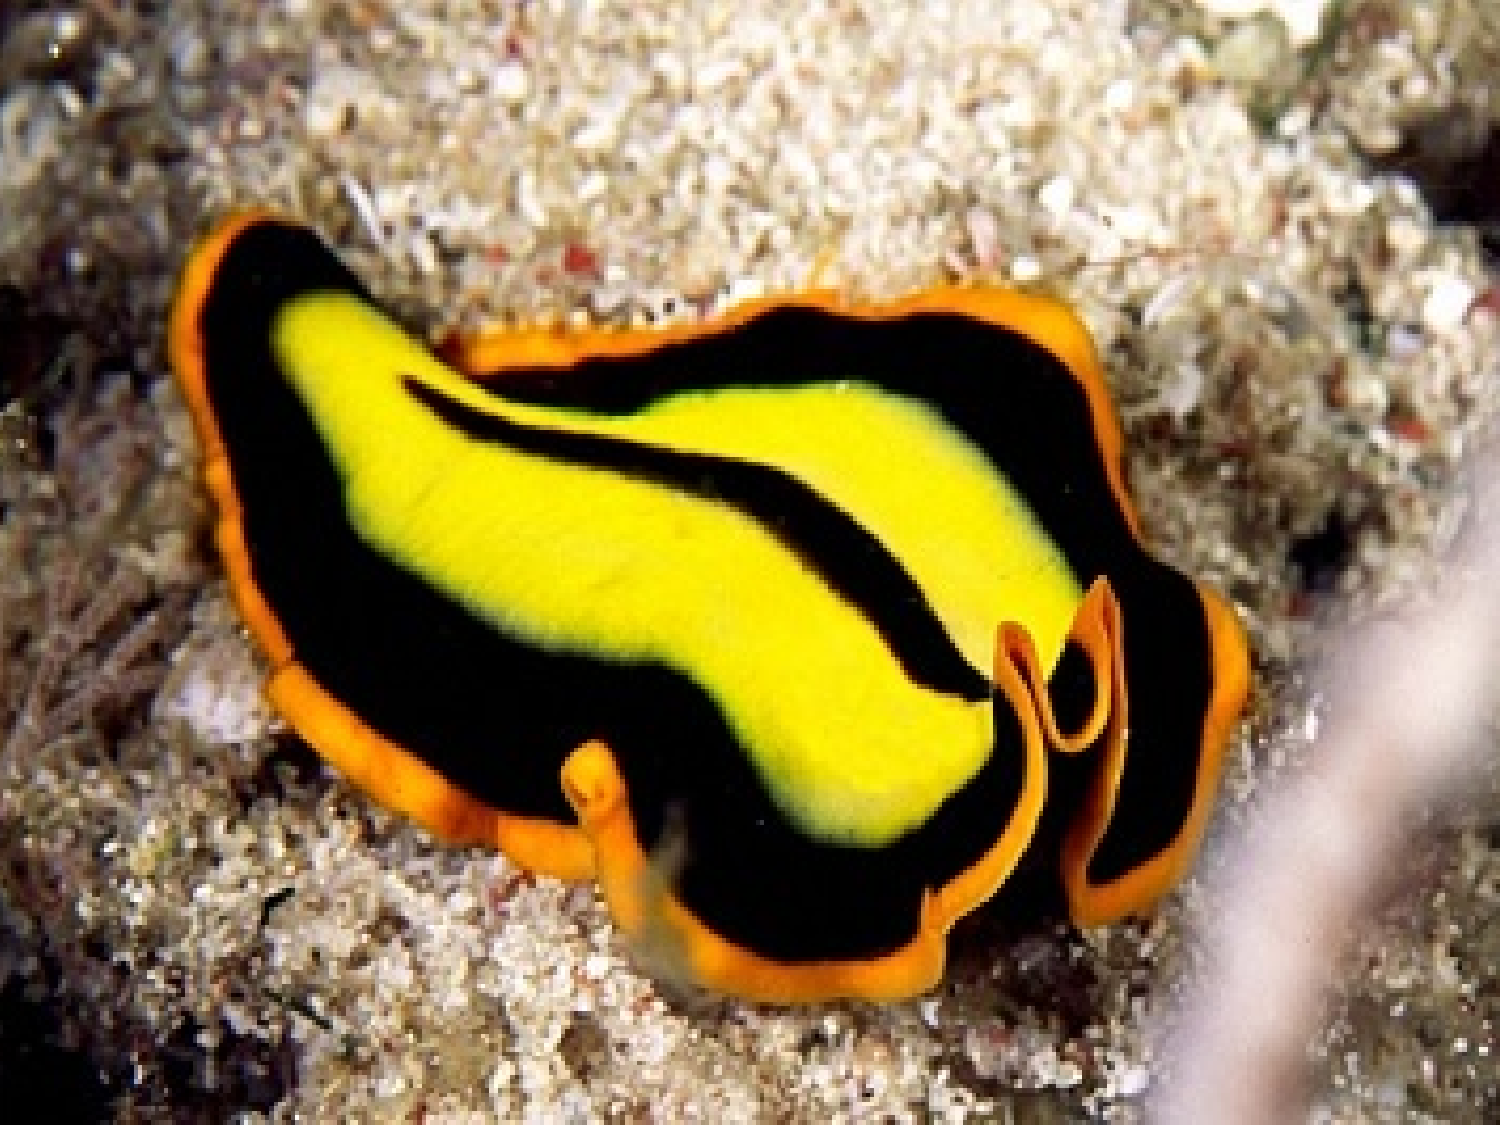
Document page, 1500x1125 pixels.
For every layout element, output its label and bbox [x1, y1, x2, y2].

list [0, 0, 1500, 1125]
